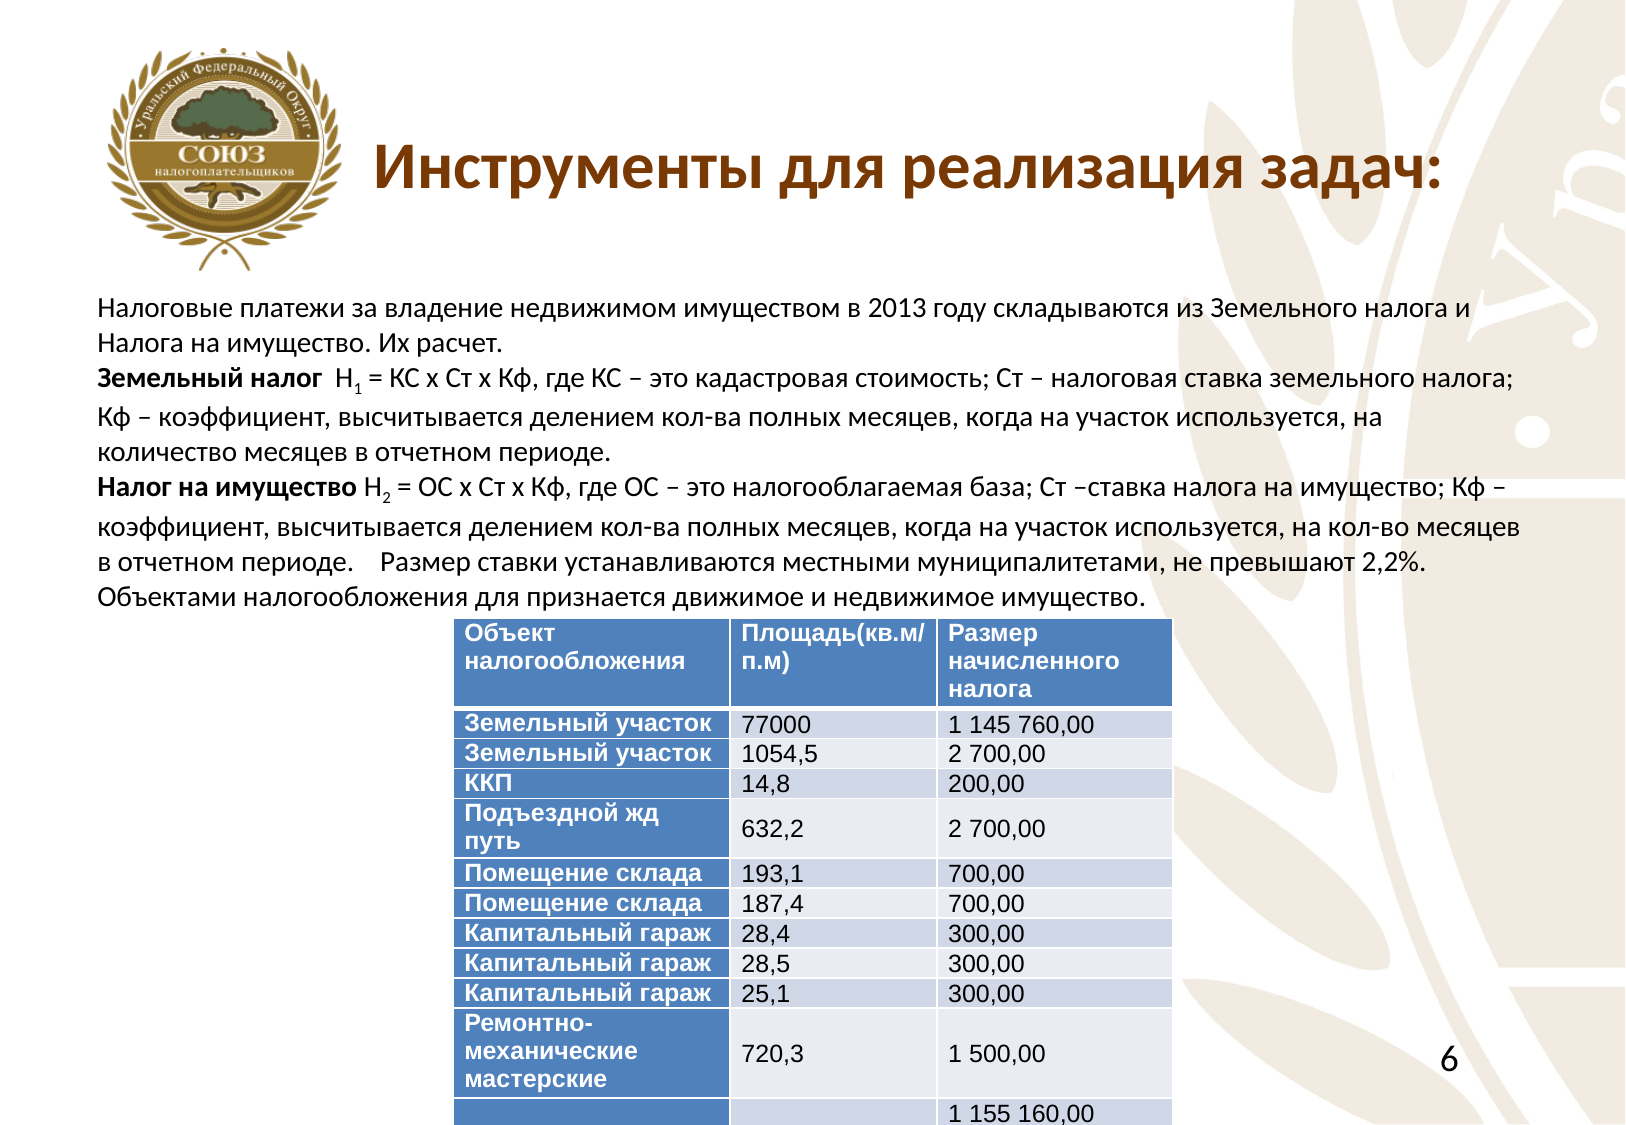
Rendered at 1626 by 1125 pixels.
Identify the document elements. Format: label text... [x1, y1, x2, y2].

picture [763, 0, 1625, 1125]
text_box Инструменты для реализация задач: [359, 114, 1526, 209]
picture [107, 48, 343, 271]
table_cell 77000 [731, 711, 936, 738]
table_cell Подъездной жд путь [454, 799, 729, 857]
table_cell 25,1 [731, 979, 936, 1007]
table_cell 193,1 [731, 859, 936, 887]
table_cell Капитальный гараж [454, 979, 729, 1007]
table_cell 28,4 [731, 919, 936, 947]
table_cell 300,00 [938, 949, 1172, 977]
table_cell 2 700,00 [938, 799, 1172, 857]
table_cell 2 700,00 [938, 739, 1172, 768]
table_header Площадь(кв.м/п.м) [731, 619, 936, 706]
table_cell 300,00 [938, 919, 1172, 947]
table_cell Капитальный гараж [454, 949, 729, 977]
table_cell Ремонтно-механические мастерские [454, 1009, 729, 1097]
table_cell 700,00 [938, 889, 1172, 917]
table_cell Помещение склада [454, 859, 729, 887]
table_cell 14,8 [731, 769, 936, 798]
table_cell 200,00 [938, 769, 1172, 798]
table_cell 700,00 [938, 859, 1172, 887]
table_cell Земельный участок [454, 739, 729, 768]
table_cell 1 155 160,00 [938, 1099, 1172, 1125]
text_box Налоговые платежи за владение недвижимом имуществом в 2013 году складываются из Земельного налога и Налога на имущество. Их расчет. Земельный налог Н1 = КС x Ст x Кф, где КС – это кадастровая стоимость; Ст – налоговая ставка земельного налога; Кф – коэффициент, высчитывается делением кол-ва полных месяцев, когда на участок используется, на количество месяцев в отчетном периоде. Налог на имущество Н2 = ОС x Ст x Кф, где ОС – это налогооблагаемая база; Ст –ставка налога на имущество; Кф – коэффициент, высчитывается делением кол-ва полных месяцев, когда на участок используется, на кол-во месяцев в отчетном периоде. Размер ставки устанавливаются местными муниципалитетами, не превышают 2,2%. Объектами налогообложения для признается движимое и недвижимое имущество. [82, 280, 1544, 695]
table_cell [731, 1099, 936, 1125]
table_cell [454, 1099, 729, 1125]
table_cell 300,00 [938, 979, 1172, 1007]
table_cell Помещение склада [454, 889, 729, 917]
table_header Размер начисленного налога [938, 619, 1172, 706]
table_cell 1 145 760,00 [938, 711, 1172, 738]
table_cell 632,2 [731, 799, 936, 857]
table_cell 187,4 [731, 889, 936, 917]
table_cell 720,3 [731, 1009, 936, 1097]
table_cell 28,5 [731, 949, 936, 977]
table_cell ККП [454, 769, 729, 798]
table_cell Капитальный гараж [454, 919, 729, 947]
text_box 6 [1424, 1026, 1613, 1086]
table_header Объект налогообложения [454, 619, 729, 706]
table_cell Земельный участок [454, 711, 729, 738]
table_cell 1 500,00 [938, 1009, 1172, 1097]
table_cell 1054,5 [731, 739, 936, 768]
